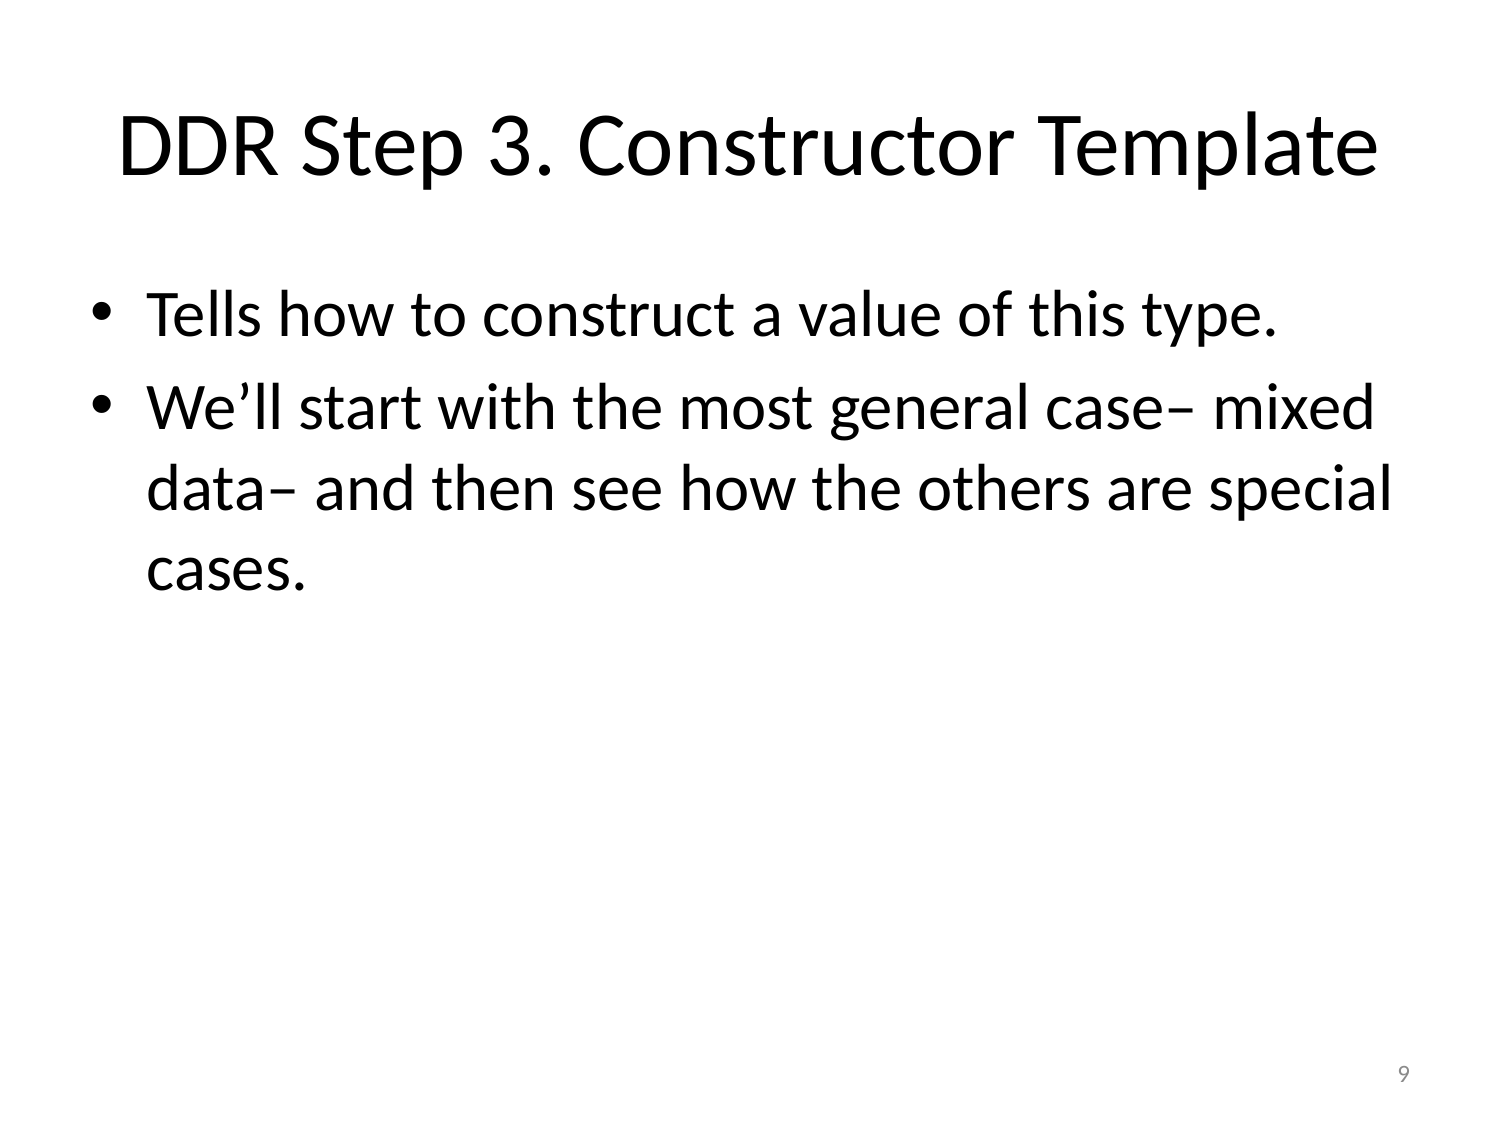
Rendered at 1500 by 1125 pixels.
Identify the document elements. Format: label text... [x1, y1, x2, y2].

slide_number 9 [1074, 1042, 1425, 1103]
title DDR Step 3. Constructor Template [75, 45, 1425, 233]
list Tells how to construct a value of this type. We’ll start with the most general case– mixed data– and then see how the others are special cases. [75, 262, 1425, 1005]
